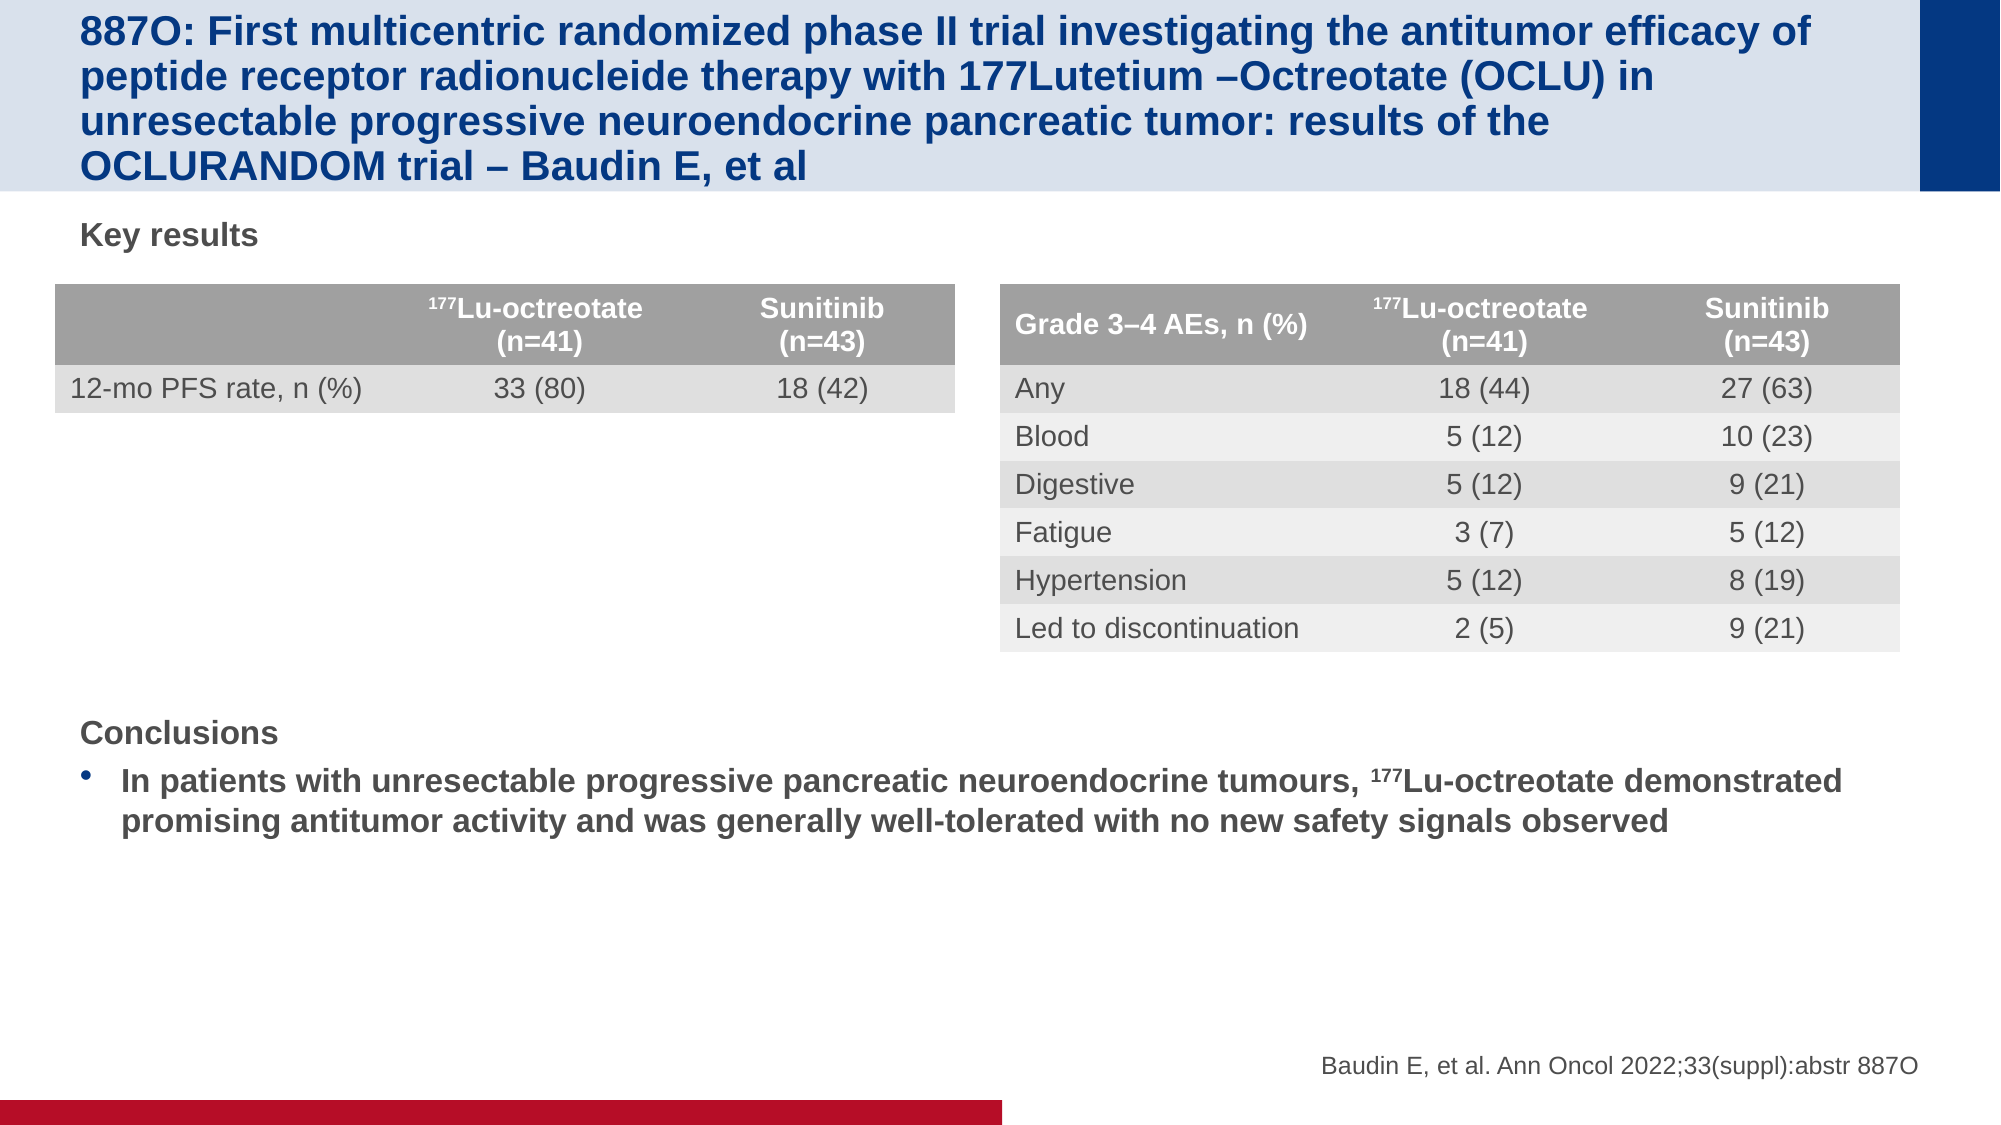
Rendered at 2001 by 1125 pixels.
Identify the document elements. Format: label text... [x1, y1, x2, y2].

table_cell 18 (42) [690, 365, 955, 413]
table_cell 8 (19) [1635, 556, 1900, 604]
table_header Sunitinib (n=43) [690, 284, 955, 365]
table_cell Led to discontinuation [1000, 604, 1335, 652]
table_cell 33 (80) [390, 365, 690, 413]
table_cell 18 (44) [1335, 365, 1635, 413]
table_cell 2 (5) [1335, 604, 1635, 652]
table_cell 5 (12) [1335, 556, 1635, 604]
table_header 177Lu-octreotate (n=41) [390, 284, 690, 365]
table_header 177Lu-octreotate (n=41) [1335, 284, 1635, 365]
table_header Grade 3–4 AEs, n (%) [1000, 284, 1335, 365]
table_header [55, 284, 390, 365]
table_cell 3 (7) [1335, 508, 1635, 556]
list Baudin E, et al. Ann Oncol 2022;33(suppl):abstr 887O [1016, 999, 1921, 1080]
table_cell Fatigue [1000, 508, 1335, 556]
table_cell 27 (63) [1635, 365, 1900, 413]
table_cell 5 (12) [1335, 413, 1635, 461]
table_cell 10 (23) [1635, 413, 1900, 461]
list Key results Conclusions In patients with unresectable progressive pancreatic neuroendocrine tumours, 177Lu-octreotate demonstrated promising antitumor activity and was generally well-tolerated with no new safety signals observed [79, 205, 1921, 985]
table_cell 9 (21) [1635, 461, 1900, 508]
table_cell 5 (12) [1635, 508, 1900, 556]
table_cell Blood [1000, 413, 1335, 461]
table_cell 5 (12) [1335, 461, 1635, 508]
table_header Sunitinib (n=43) [1635, 284, 1900, 365]
table_cell Digestive [1000, 461, 1335, 508]
table_cell Any [1000, 365, 1335, 413]
table_cell 12-mo PFS rate, n (%) [55, 365, 390, 413]
table_cell 9 (21) [1635, 604, 1900, 652]
title 887O: First multicentric randomized phase II trial investigating the antitumor efficacy of peptide receptor radionucleide therapy with 177Lutetium –Octreotate (OCLU) in unresectable progressive neuroendocrine pancreatic tumor: results of the OCLURANDOM trial – Baudin E, et al [79, 29, 1838, 162]
table_cell Hypertension [1000, 556, 1335, 604]
